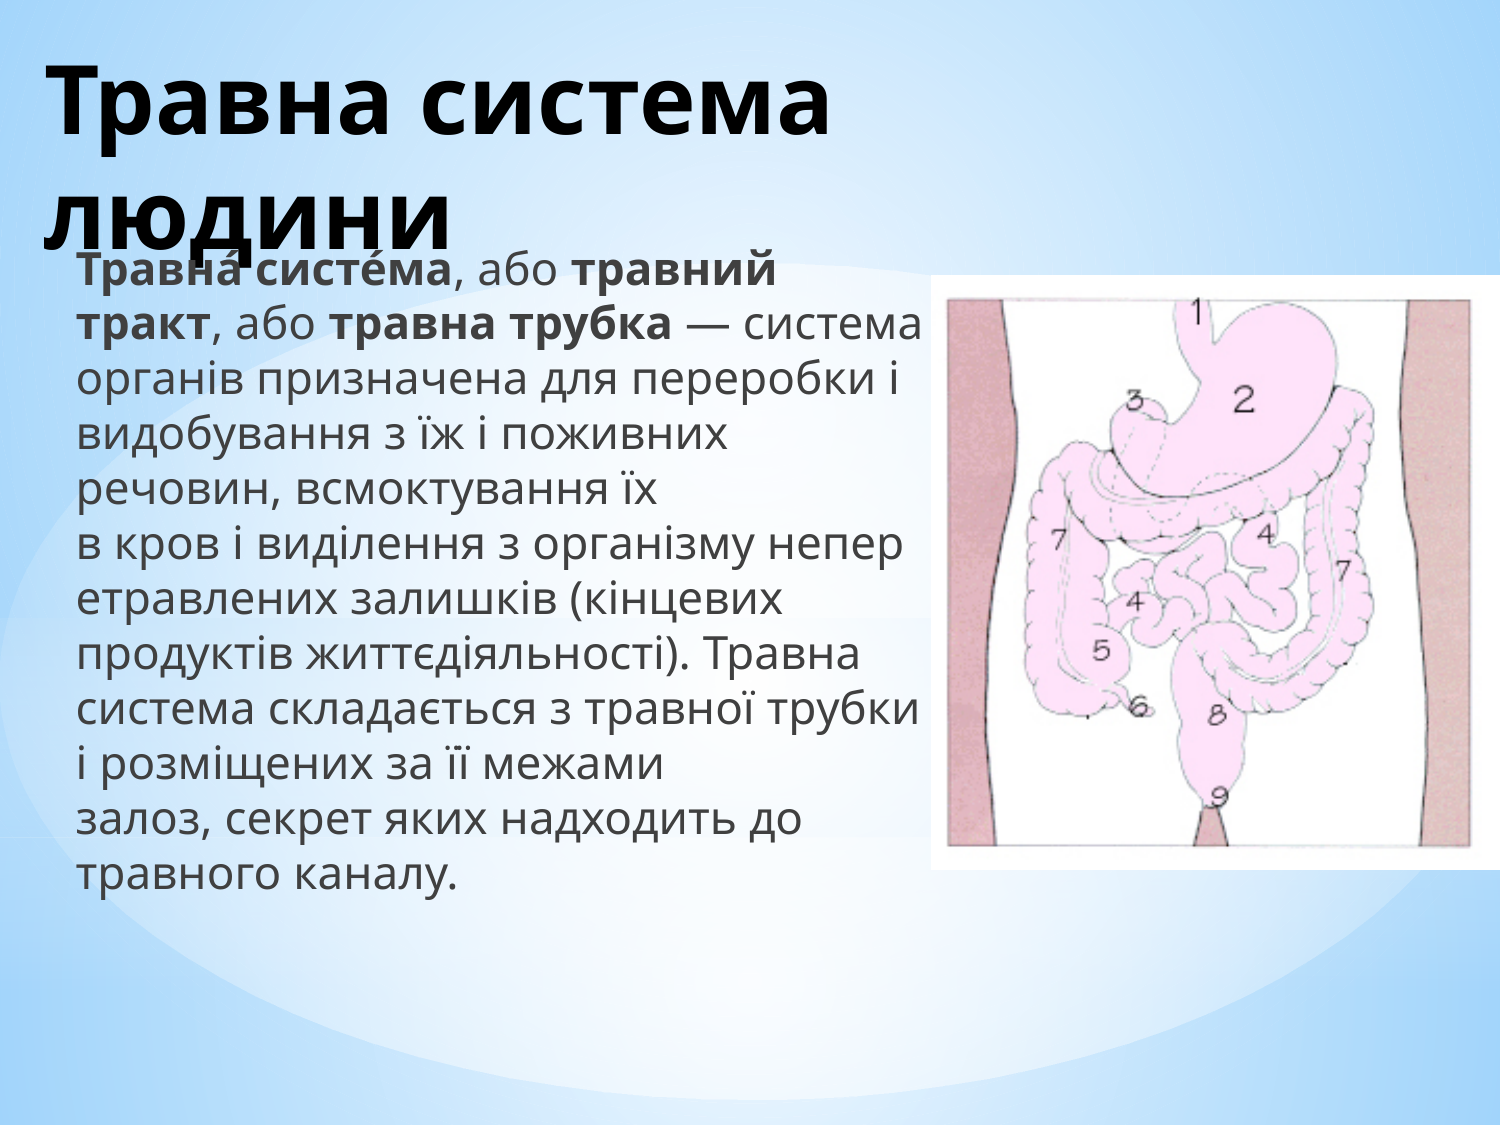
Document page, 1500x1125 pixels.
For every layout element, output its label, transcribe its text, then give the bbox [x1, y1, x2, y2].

list Травна́ систе́ма, або травний тракт, або травна трубка — система органів призначена для переробки і видобування з їж і поживних речовин, всмоктування їх в кров і виділення з організму неперетравлених залишків (кінцевих продуктів життєдіяльності). Травна система складається з травної трубки і розміщених за її межами залоз, секрет яких надходить до травного каналу. [53, 231, 939, 1000]
picture [930, 275, 1500, 870]
title Травна система людини [29, 30, 1282, 219]
